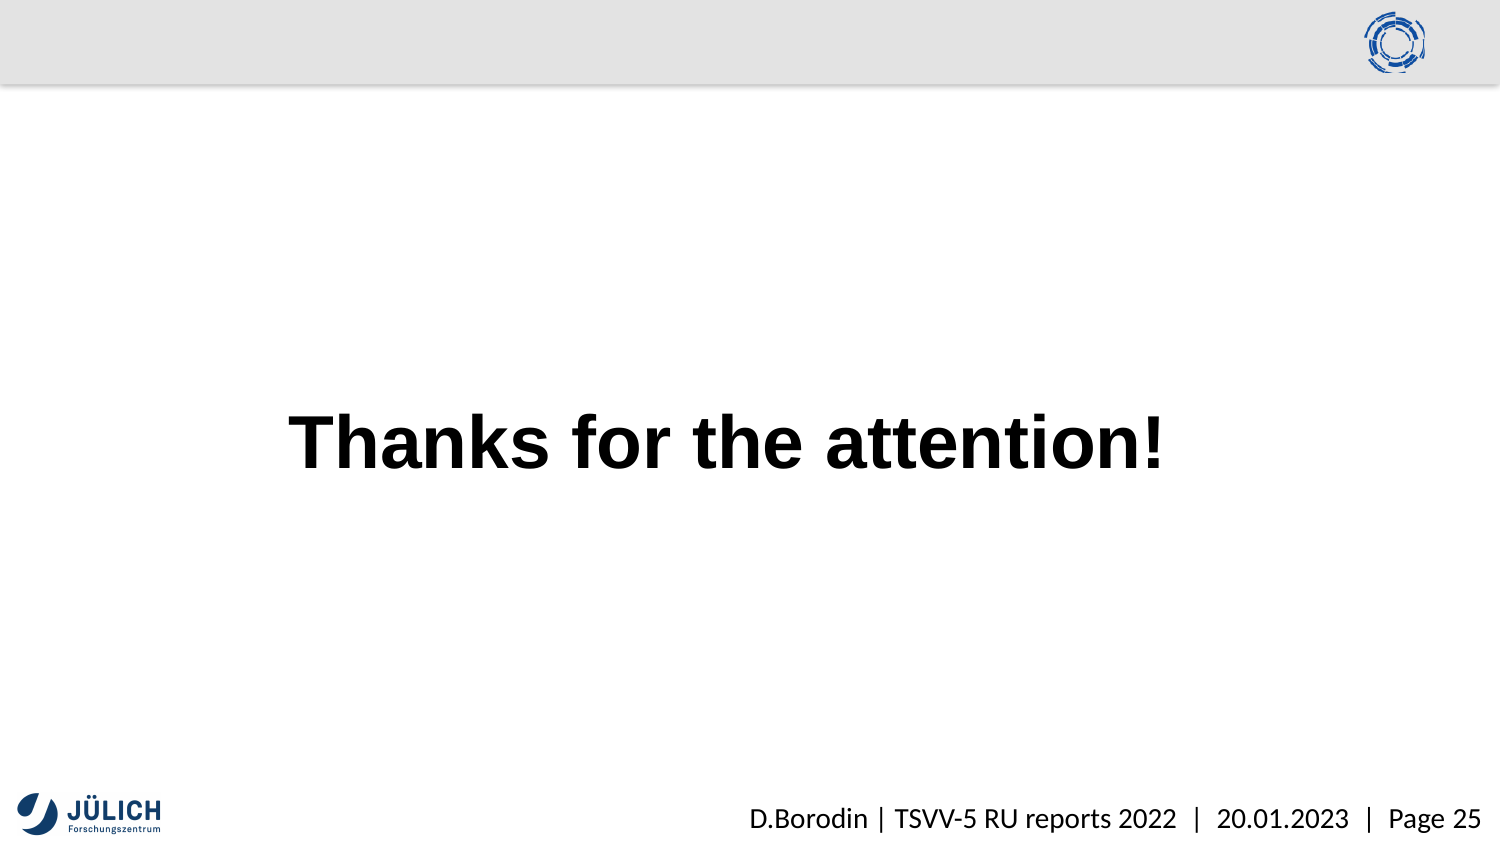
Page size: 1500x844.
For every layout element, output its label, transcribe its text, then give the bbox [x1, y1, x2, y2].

picture [17, 792, 161, 836]
list Thanks for the attention! [53, 386, 1404, 540]
